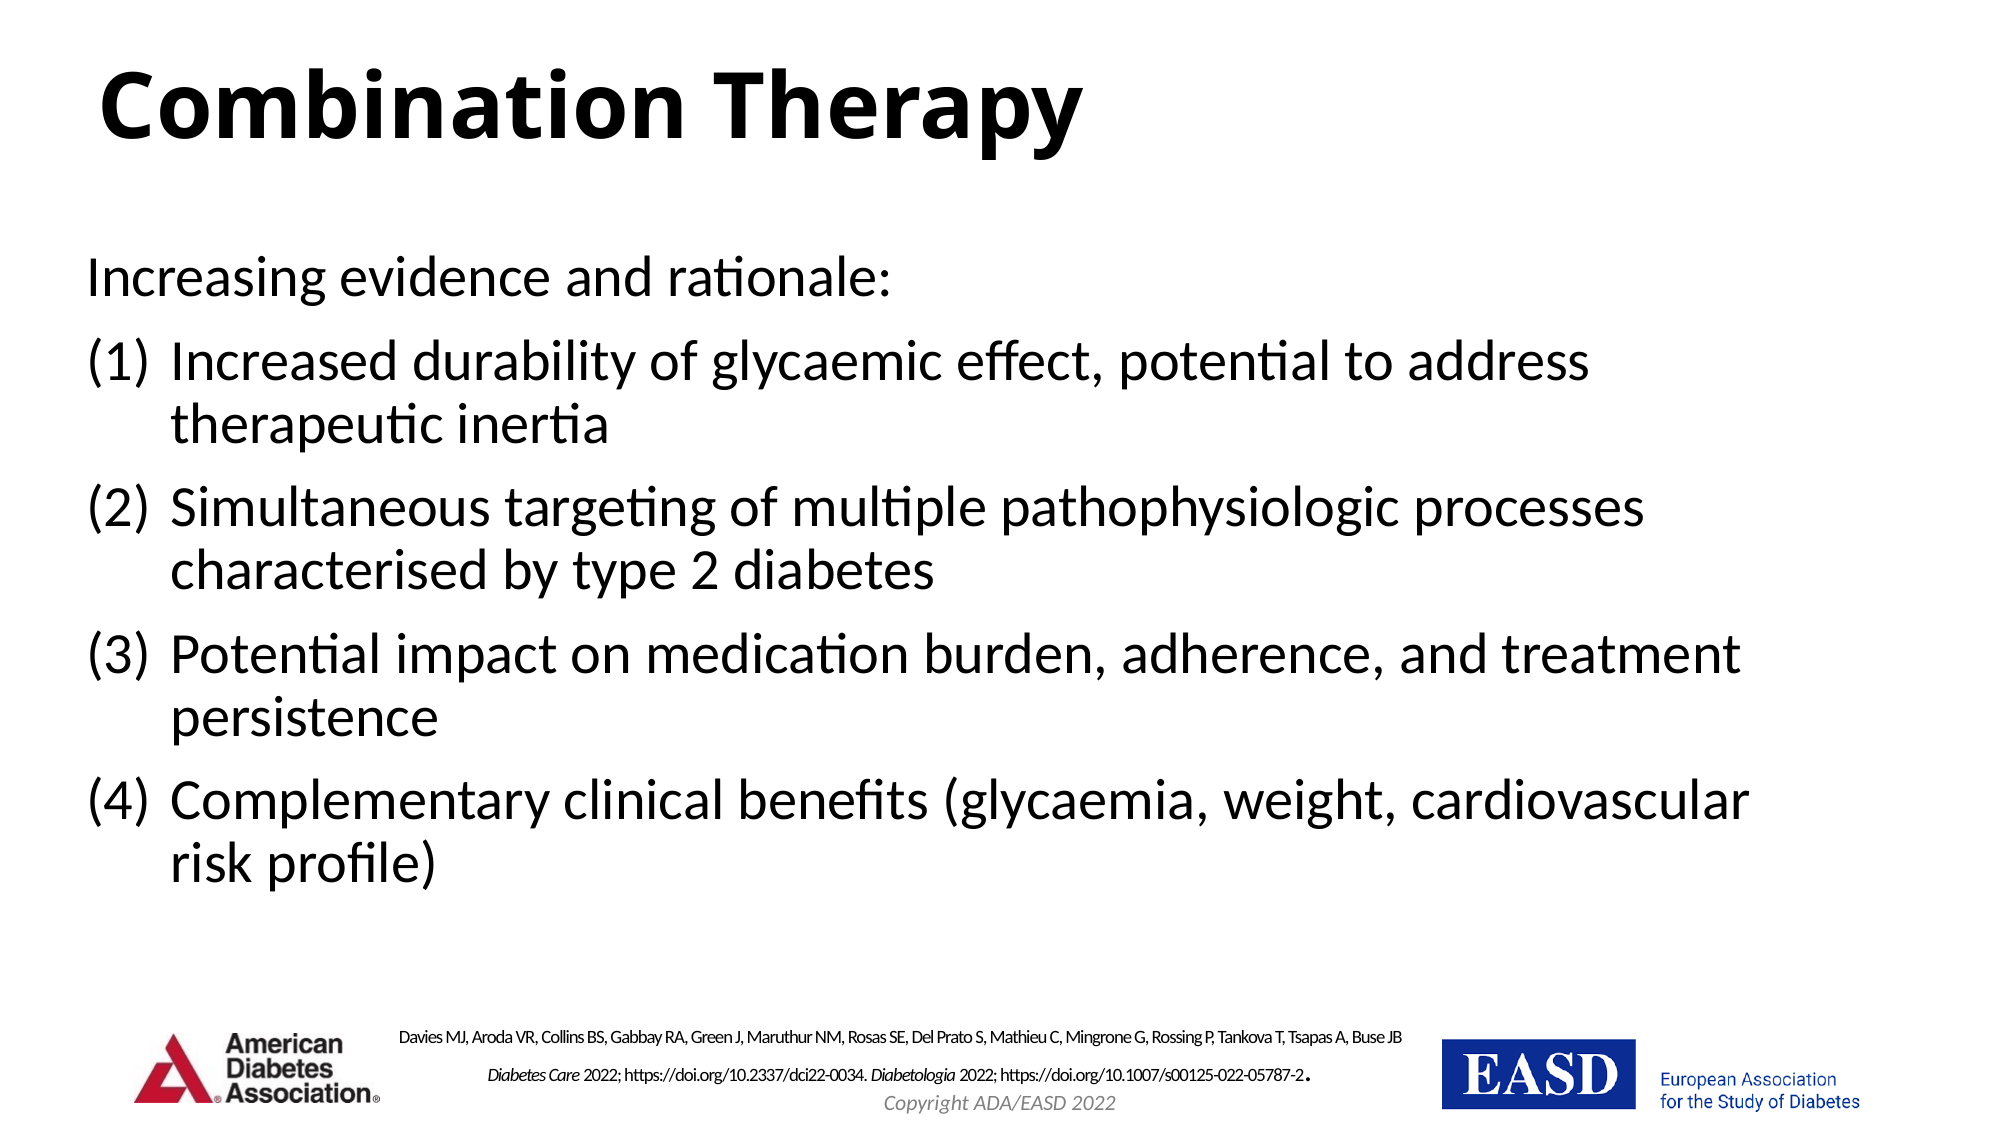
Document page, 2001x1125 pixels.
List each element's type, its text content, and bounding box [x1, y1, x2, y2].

picture [134, 1033, 380, 1103]
text_box Davies MJ, Aroda VR, Collins BS, Gabbay RA, Green J, Maruthur NM, Rosas SE, Del Prato S, Mathieu C, Mingrone G, Rossing P, Tankova T, Tsapas A, Buse JB Diabetes Care 2022; https://doi.org/10.2337/dci22-0034. Diabetologia 2022; https://doi.org/10.1007/s00125-022-05787-2. [384, 1017, 1416, 1095]
title Combination Therapy [82, 0, 1808, 218]
list Increasing evidence and rationale: Increased durability of glycaemic effect, potential to address therapeutic inertia Simultaneous targeting of multiple pathophysiologic processes characterised by type 2 diabetes Potential impact on medication burden, adherence, and treatment persistence Complementary clinical benefits (glycaemia, weight, cardiovascular risk profile) [71, 238, 1797, 953]
picture [1442, 1039, 1860, 1113]
